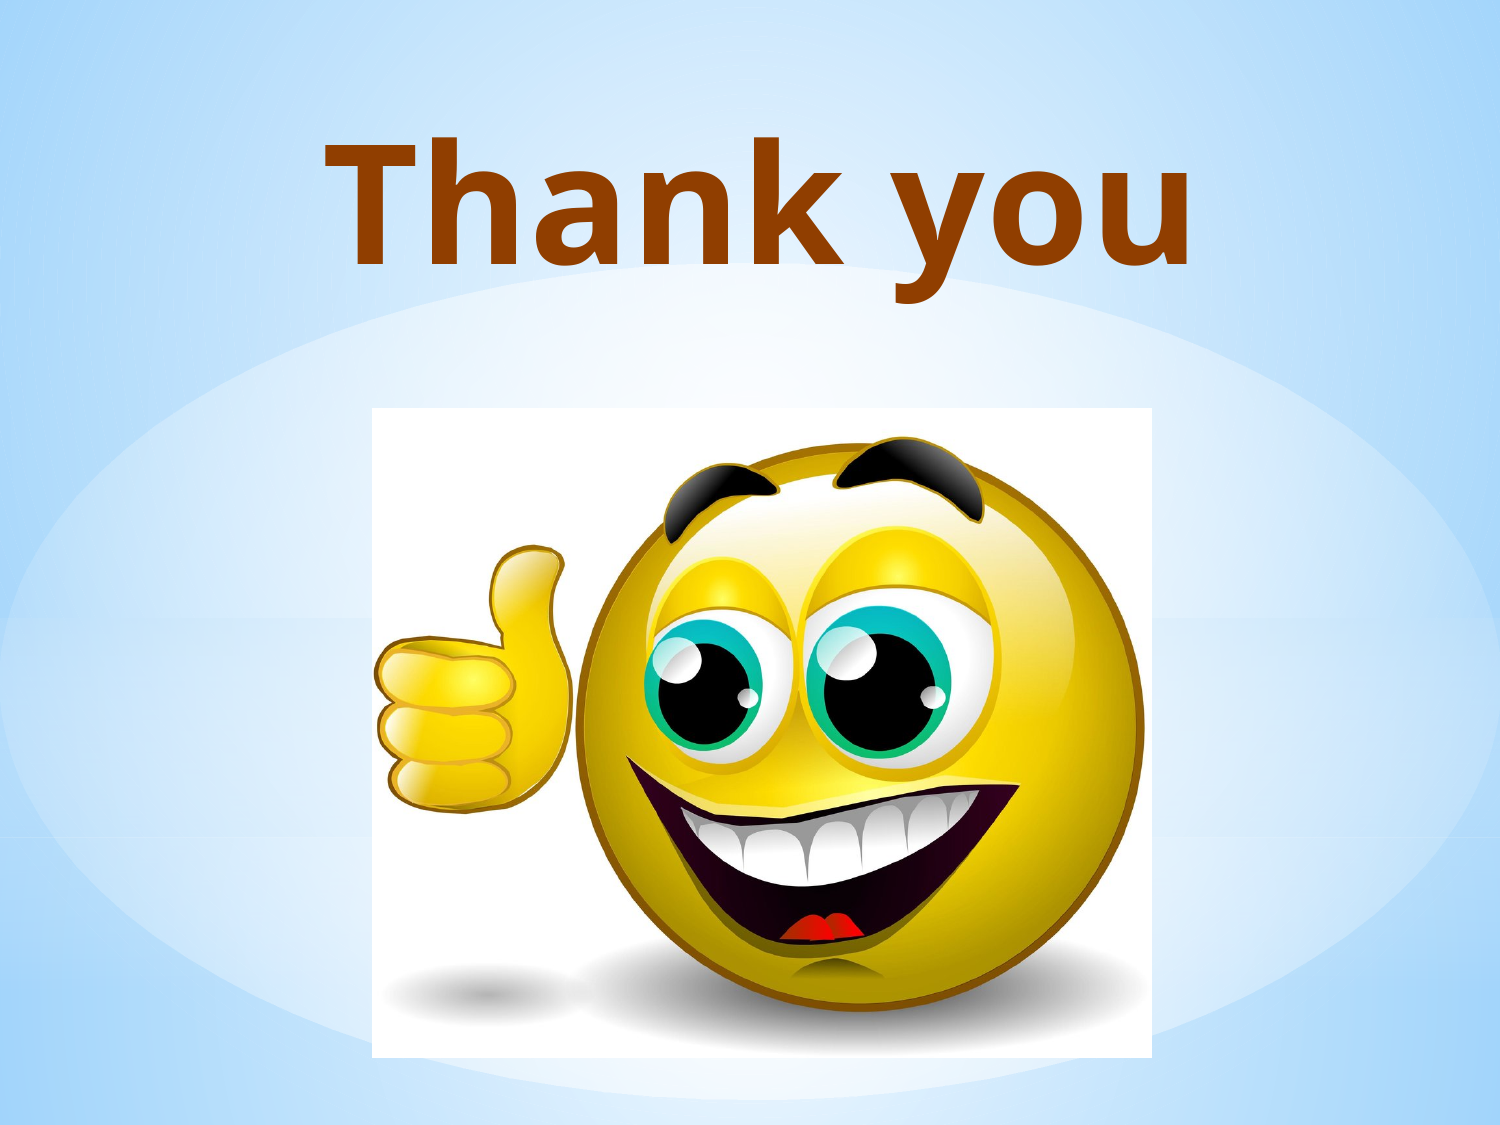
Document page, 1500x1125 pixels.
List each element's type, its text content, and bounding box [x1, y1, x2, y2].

text_box Thank you [194, 89, 1329, 440]
picture [372, 408, 1152, 1059]
